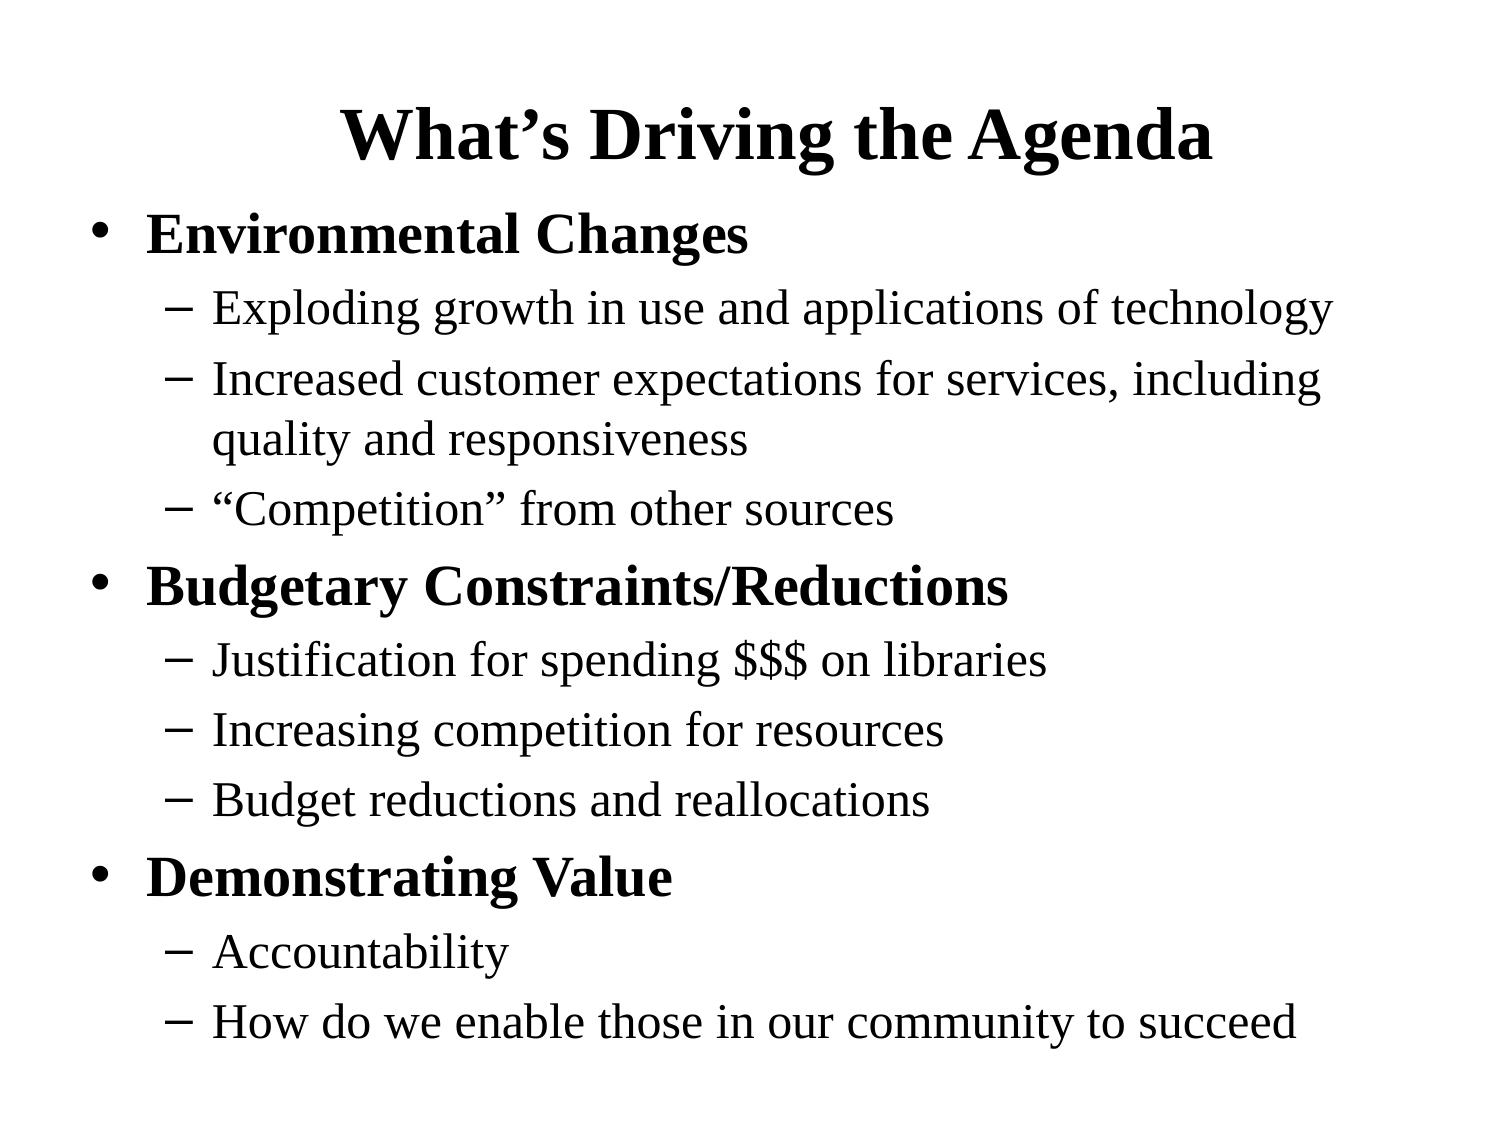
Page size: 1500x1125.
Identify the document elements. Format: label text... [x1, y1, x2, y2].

title What’s Driving the Agenda [37, 45, 1475, 200]
list Environmental Changes Exploding growth in use and applications of technology Increased customer expectations for services, including quality and responsiveness “Competition” from other sources Budgetary Constraints/Reductions Justification for spending $$$ on libraries Increasing competition for resources Budget reductions and reallocations Demonstrating Value Accountability How do we enable those in our community to succeed [75, 187, 1425, 1125]
